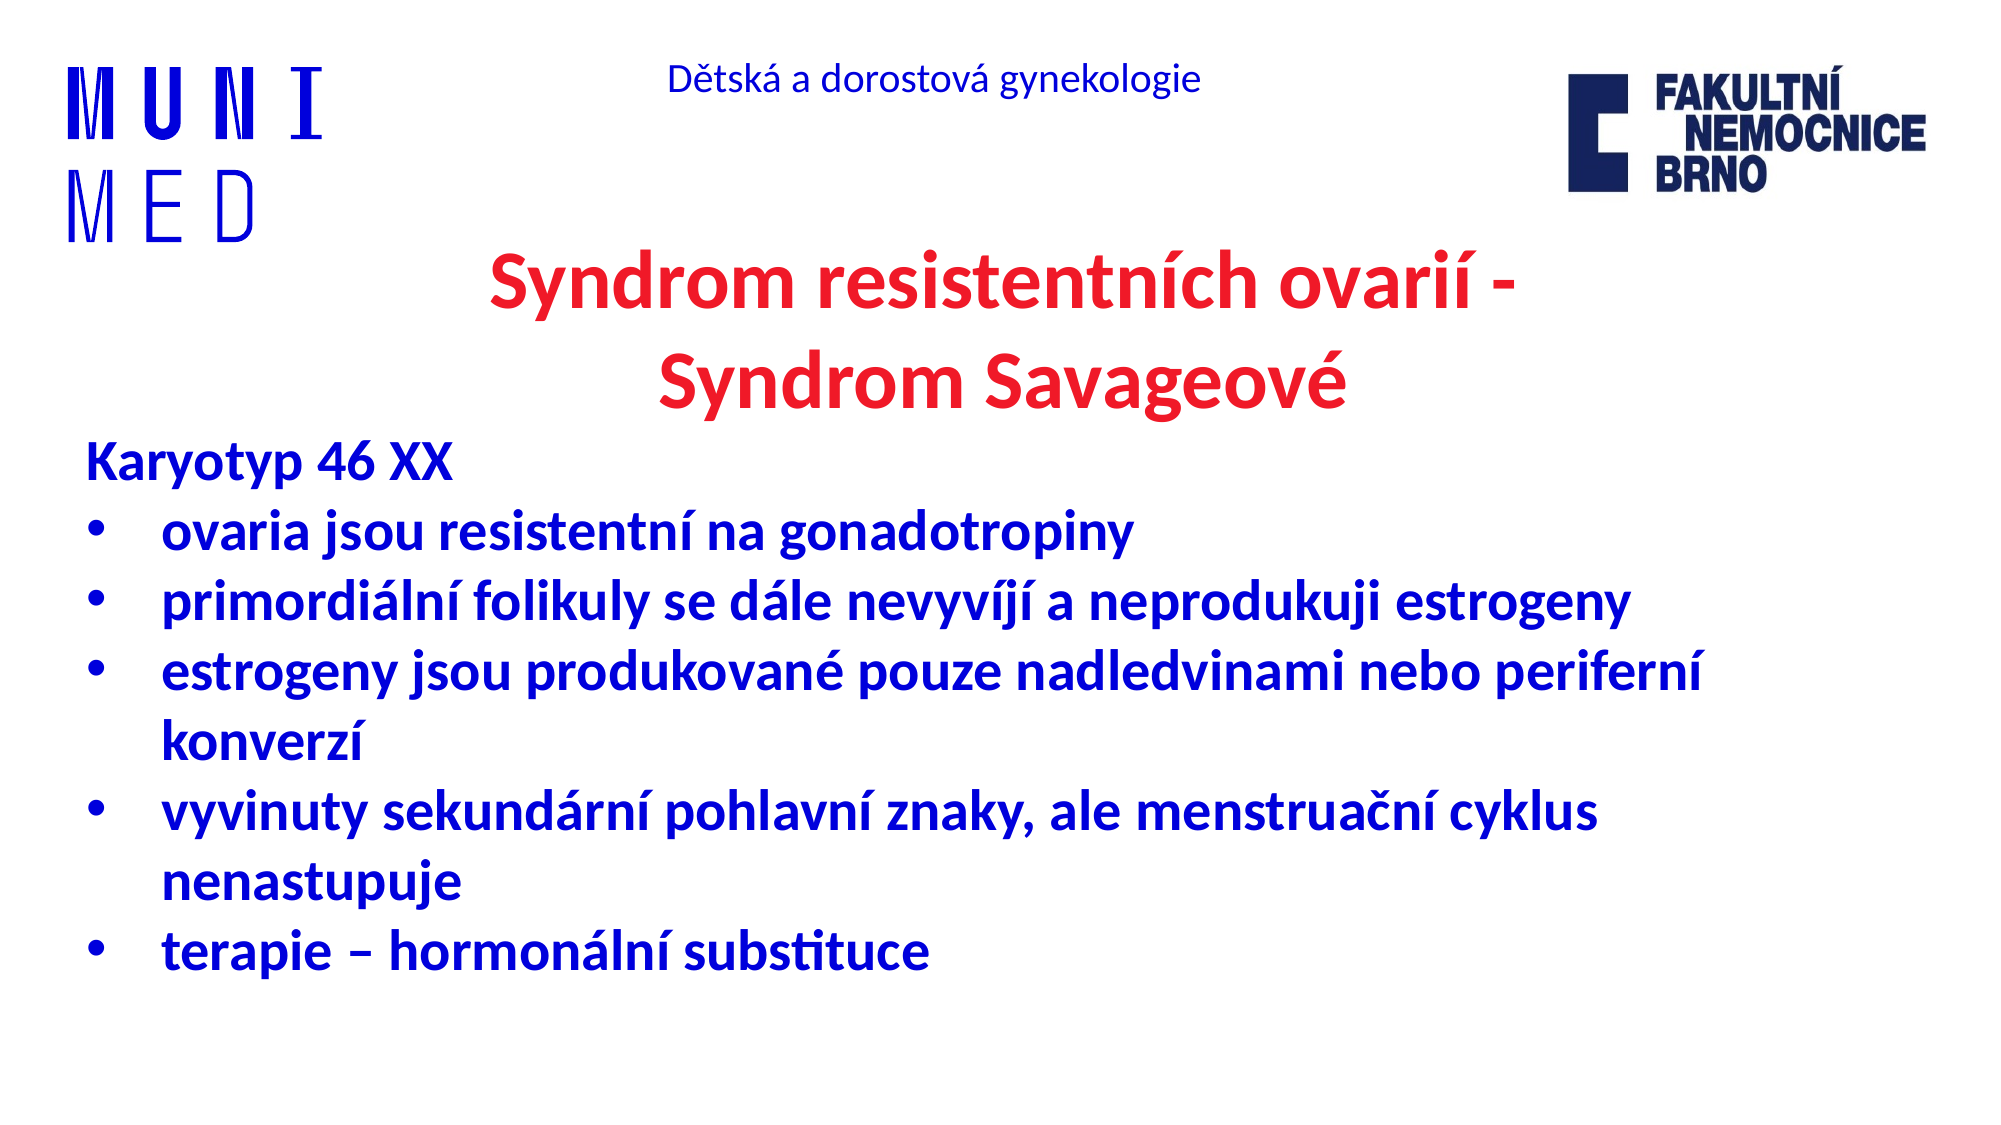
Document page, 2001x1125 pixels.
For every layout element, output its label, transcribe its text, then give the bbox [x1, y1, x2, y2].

text_box Dětská a dorostová gynekologie [423, 50, 1446, 113]
text_box Karyotyp 46 XX ovaria jsou resistentní na gonadotropiny primordiální folikuly se dále nevyvíjí a neprodukuji estrogeny estrogeny jsou produkované pouze nadledvinami nebo periferní konverzí vyvinuty sekundární pohlavní znaky, ale menstruační cyklus nenastupuje terapie – hormonální substituce [71, 414, 1913, 1125]
picture [1537, 33, 1956, 232]
text_box Syndrom resistentních ovarií - Syndrom Savageové [3, 218, 2000, 434]
